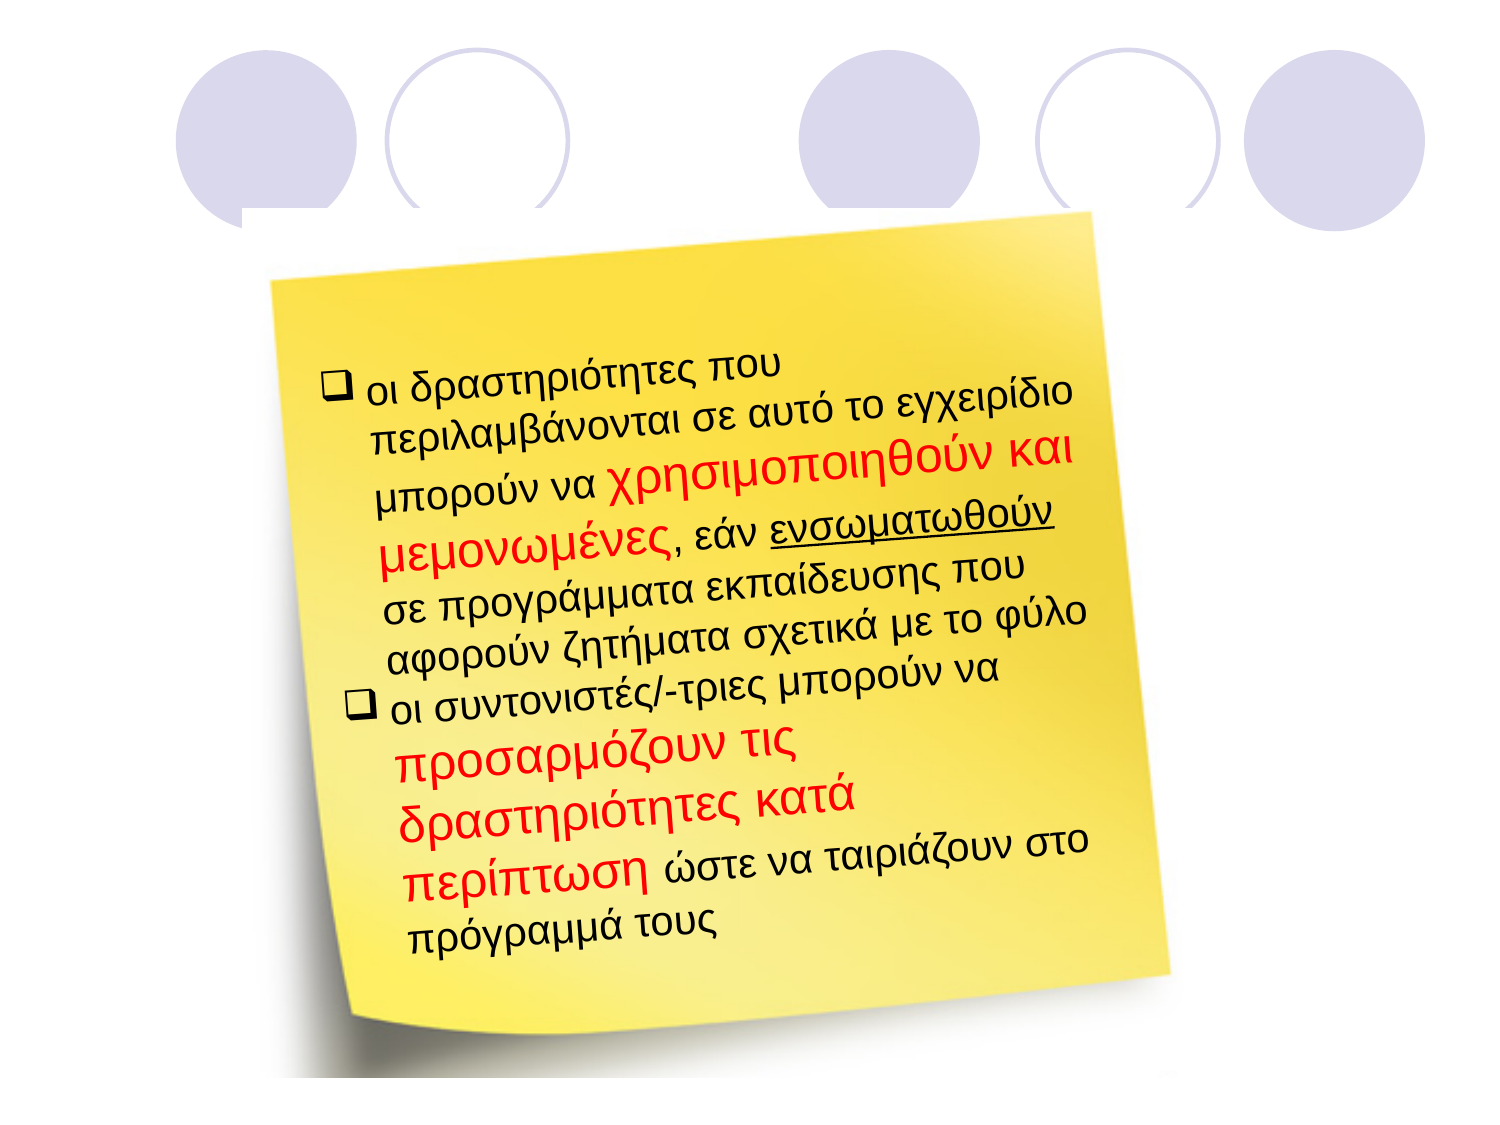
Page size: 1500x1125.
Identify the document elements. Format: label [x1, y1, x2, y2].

picture [241, 207, 1198, 1078]
